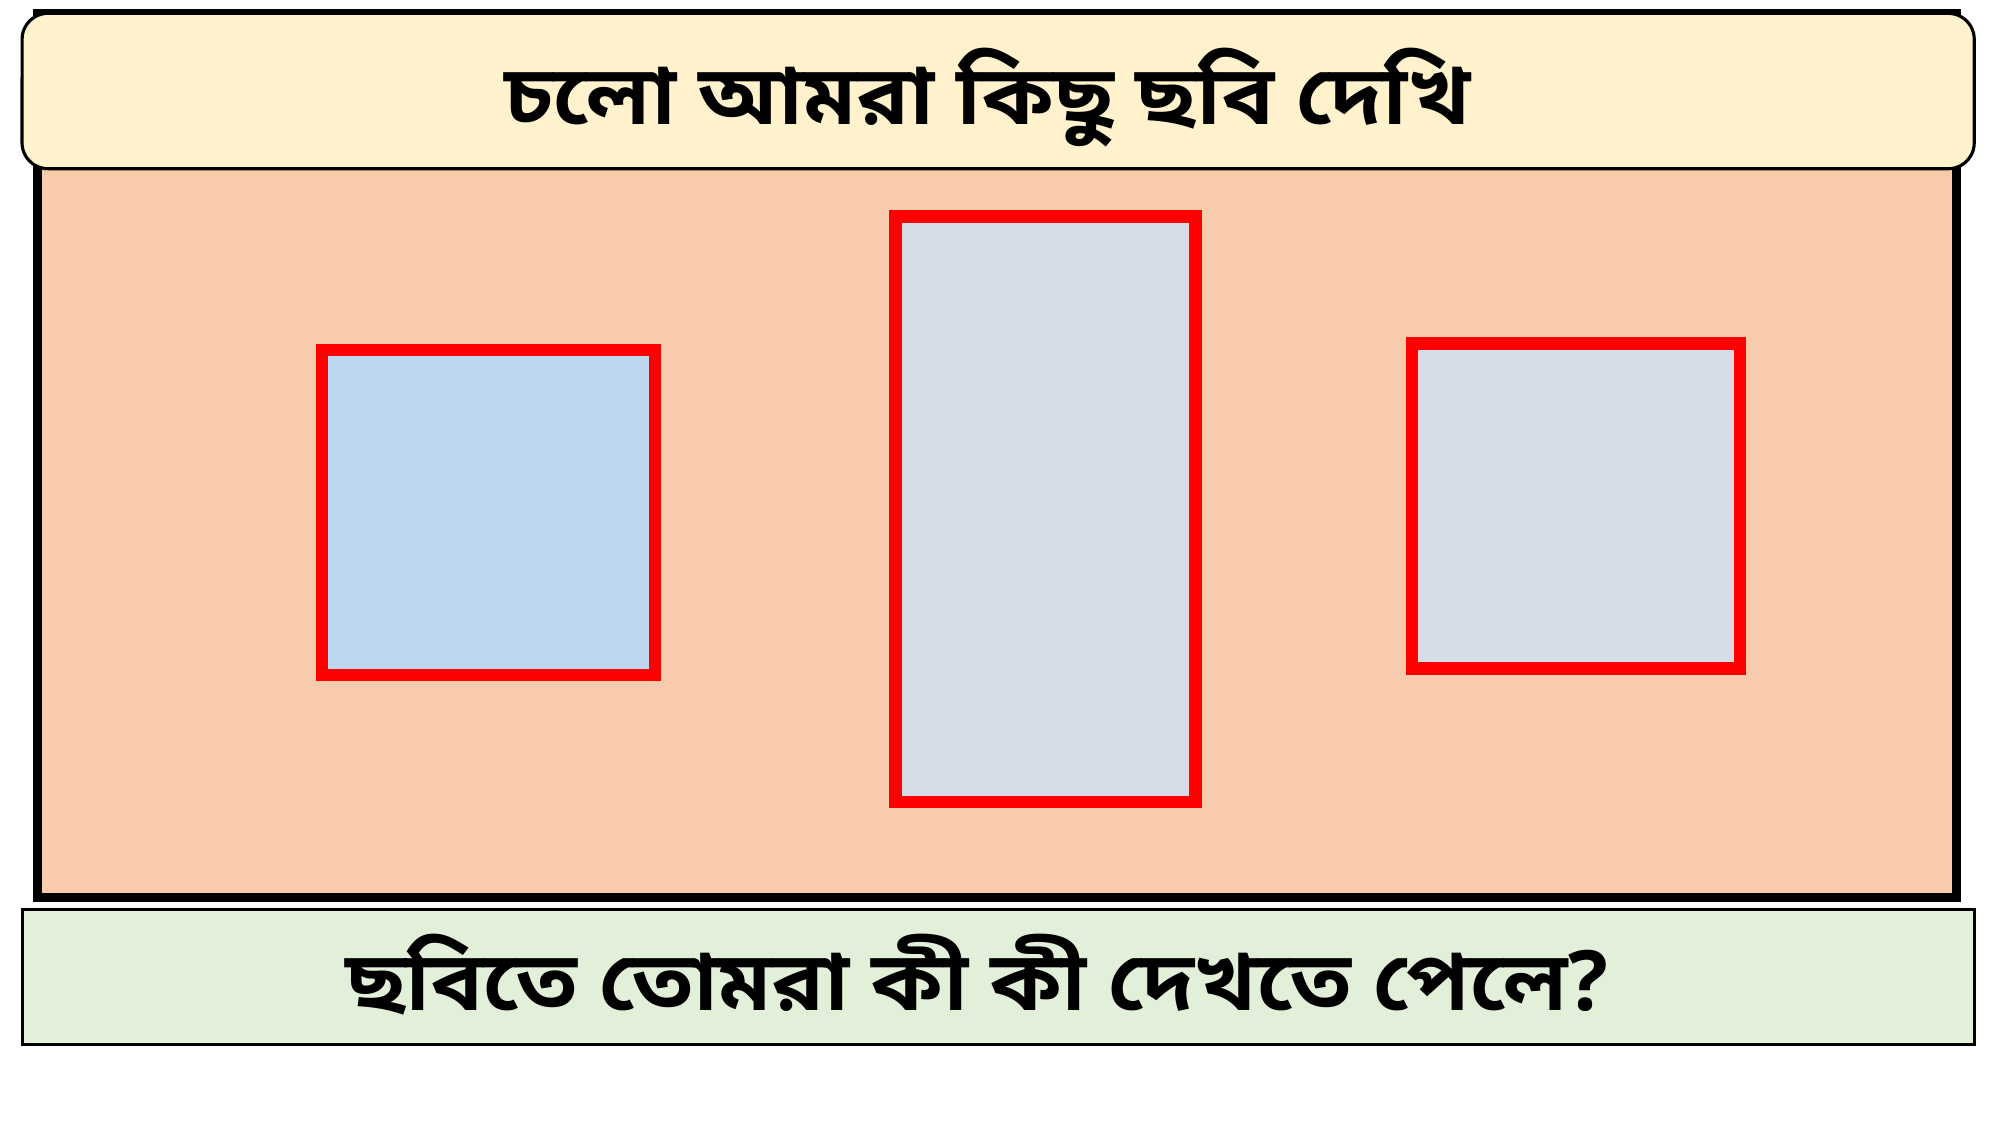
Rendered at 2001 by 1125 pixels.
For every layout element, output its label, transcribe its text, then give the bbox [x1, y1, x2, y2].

text_box [895, 215, 1197, 803]
text_box ছবিতে তোমরা কী কী দেখতে পেলে? [21, 908, 1975, 1046]
text_box [1411, 343, 1741, 670]
text_box [36, 168, 1958, 899]
text_box [321, 349, 656, 676]
text_box চলো আমরা কিছু ছবি দেখি [20, 12, 1976, 170]
